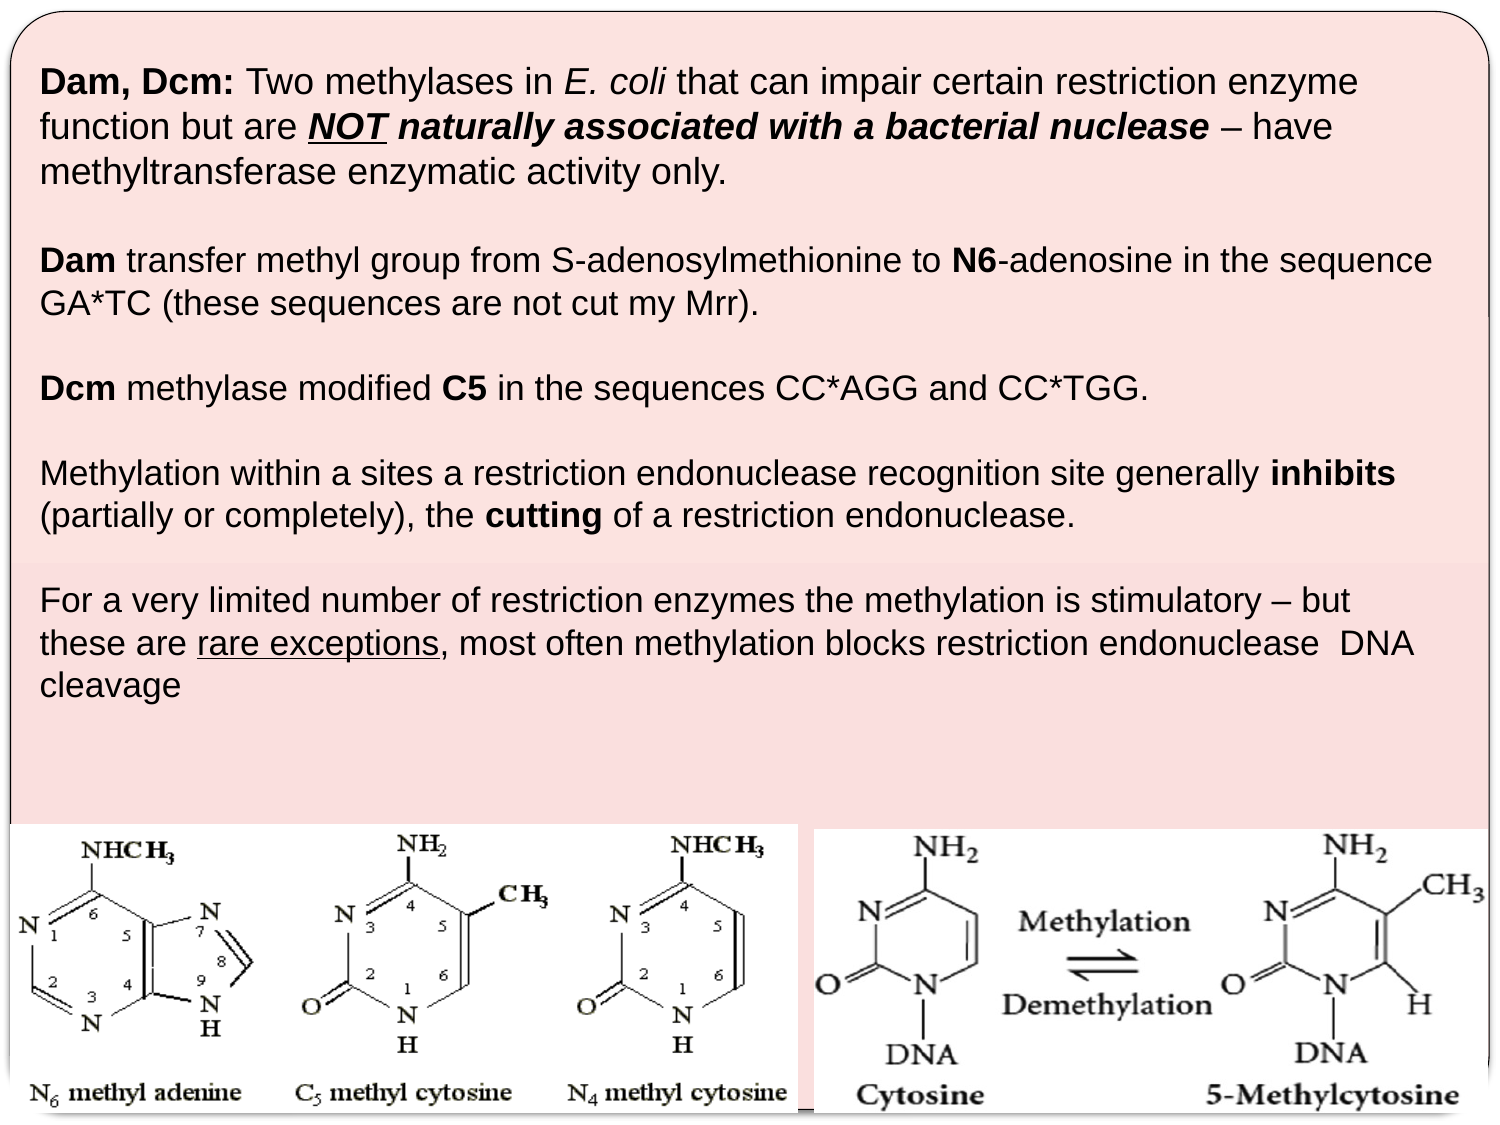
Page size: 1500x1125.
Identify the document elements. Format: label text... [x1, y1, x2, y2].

picture [9, 824, 798, 1113]
picture [814, 829, 1488, 1113]
text_box Dam, Dcm: Two methylases in E. coli that can impair certain restriction enzyme function but are NOT naturally associated with a bacterial nuclease – have methyltransferase enzymatic activity only. Dam transfer methyl group from S‑adenosylmethionine to N6‑adenosine in the sequence GA*TC (these sequences are not cut my Mrr). Dcm methylase modified C5 in the sequences CC*AGG and CC*TGG. Methylation within a sites a restriction endonuclease recognition site generally inhibits (partially or completely), the cutting of a restriction endonuclease. For a very limited number of restriction enzymes the methylation is stimulatory – but these are rare exceptions, most often methylation blocks restriction endonuclease DNA cleavage [24, 49, 1463, 755]
